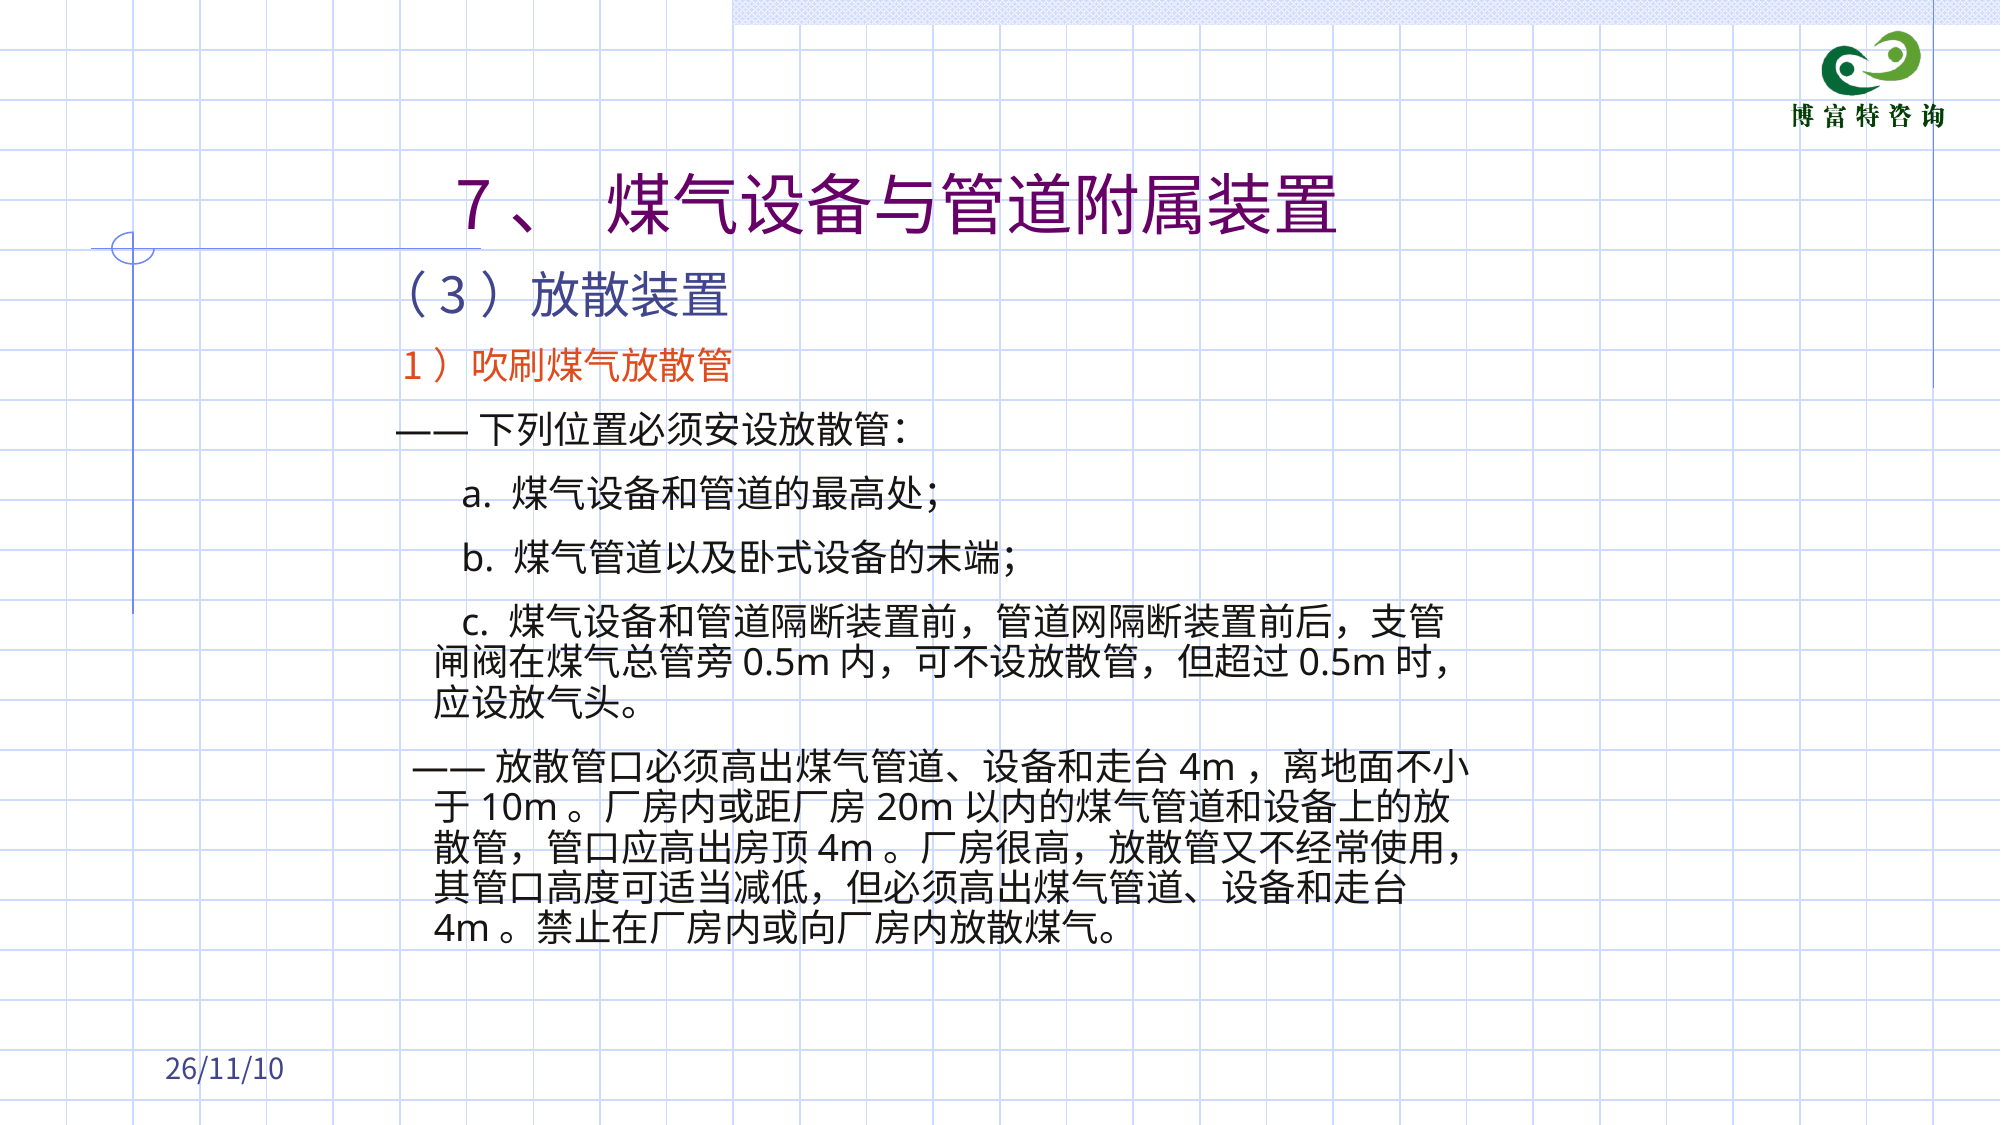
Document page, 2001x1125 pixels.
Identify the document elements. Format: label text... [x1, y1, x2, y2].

text_box （3）放散装置 1）吹刷煤气放散管 ——下列位置必须安设放散管： a. 煤气设备和管道的最高处； b. 煤气管道以及卧式设备的末端； c. 煤气设备和管道隔断装置前，管道网隔断装置前后，支管闸阀在煤气总管旁0.5m内，可不设放散管，但超过0.5m时，应设放气头。 ——放散管口必须高出煤气管道、设备和走台4m，离地面不小于10m。厂房内或距厂房20m以内的煤气管道和设备上的放散管，管口应高出房顶4m。厂房很高，放散管又不经常使用，其管口高度可适当减低，但必须高出煤气管道、设备和走台4m。禁止在厂房内或向厂房内放散煤气。 [362, 262, 1488, 975]
picture [733, 0, 1932, 25]
picture [1772, 30, 1969, 131]
picture [1935, 0, 2000, 25]
text_box 26/11/10 [149, 1024, 567, 1100]
title 7、 煤气设备与管道附属装置 [424, 149, 1513, 250]
text_box [362, 137, 1727, 203]
